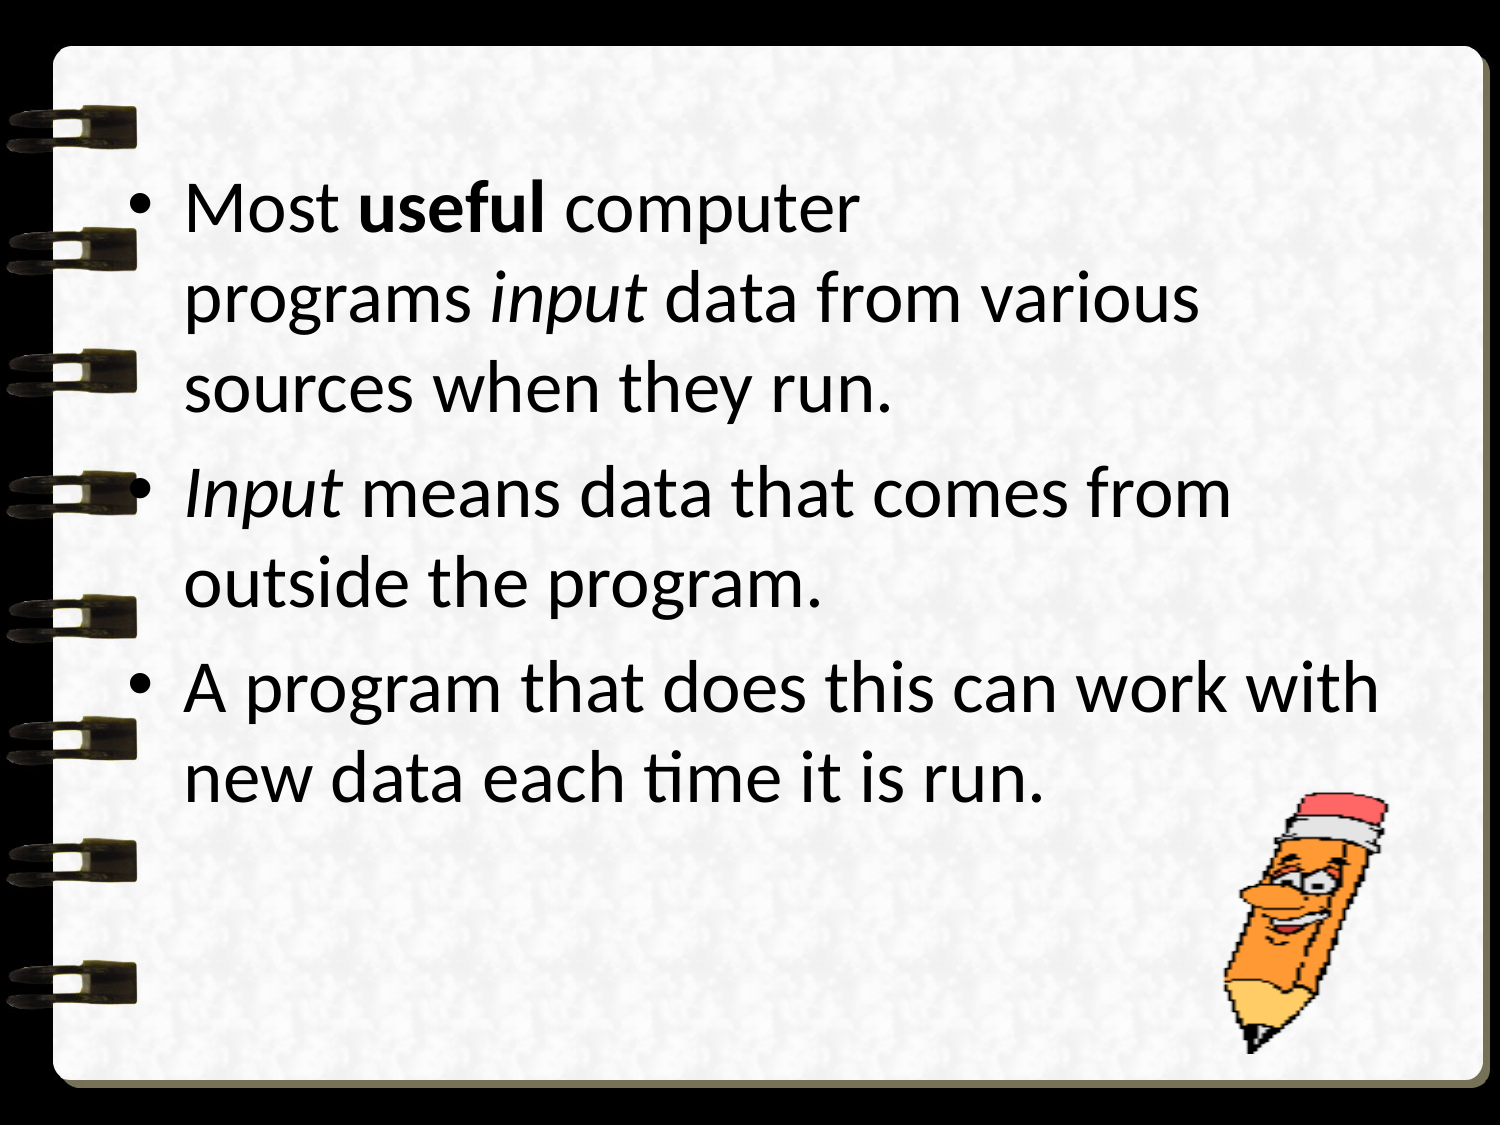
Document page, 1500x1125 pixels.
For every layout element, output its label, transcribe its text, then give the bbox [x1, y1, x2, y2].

picture [0, 0, 1500, 1125]
list Most useful computer programs input data from various sources when they run. Input means data that comes from outside the program. A program that does this can work with new data each time it is run. [112, 149, 1463, 893]
